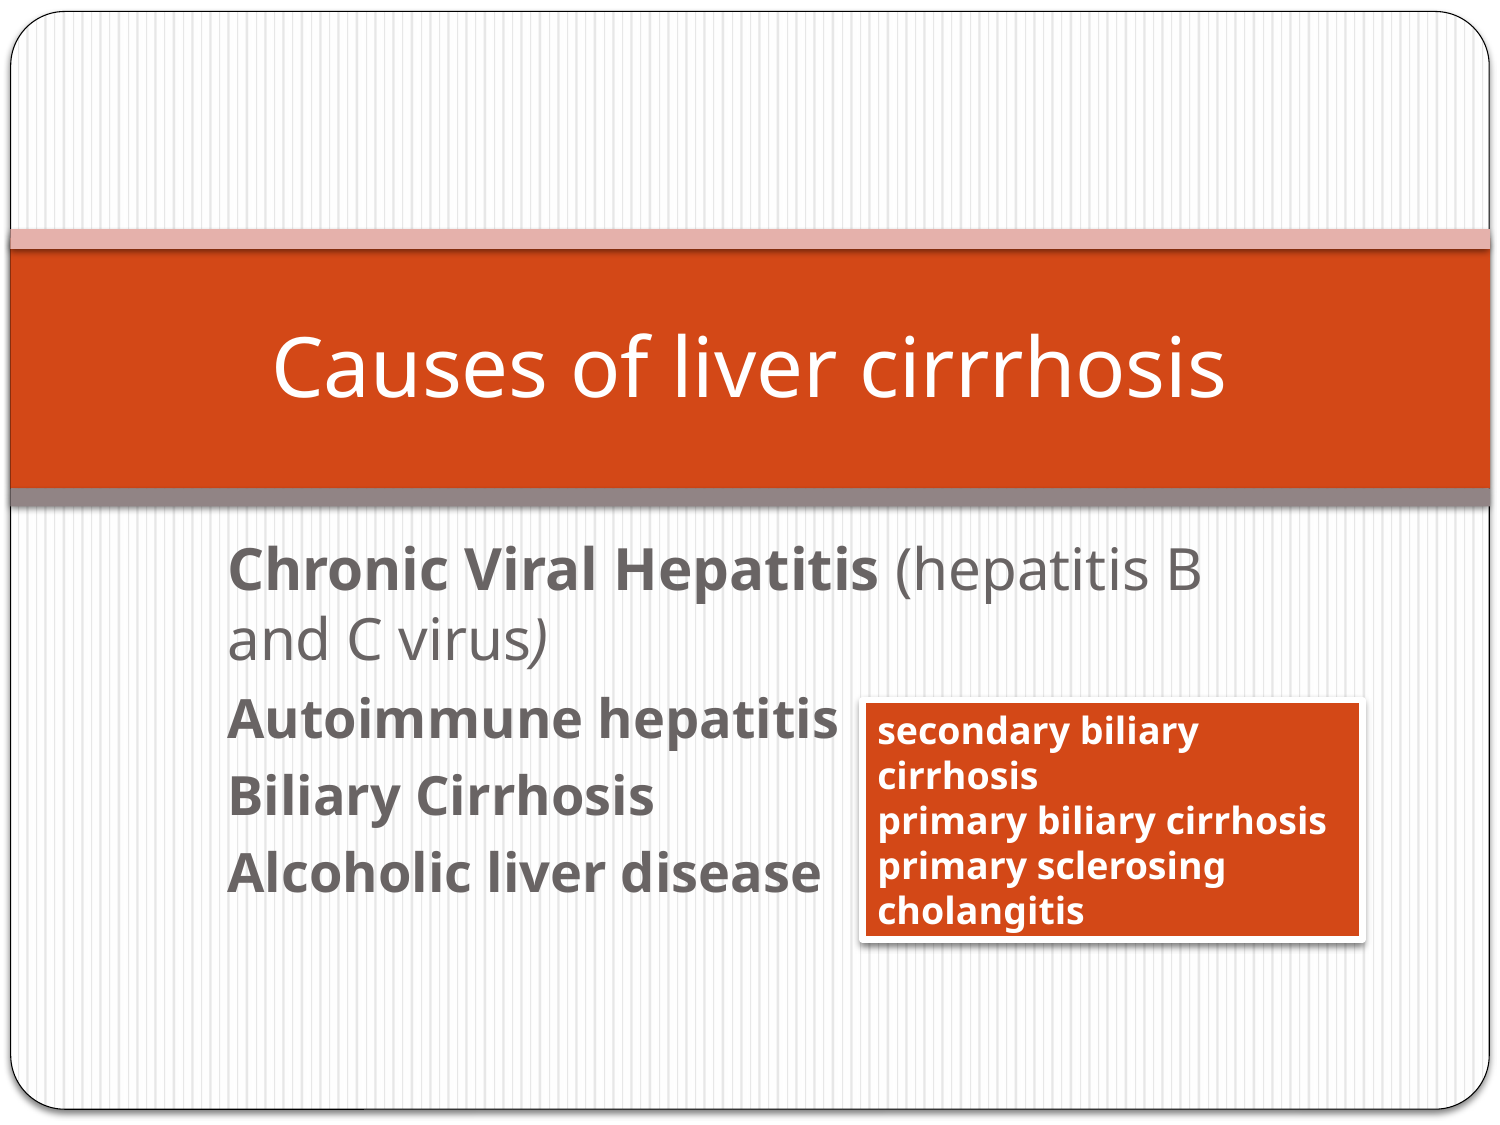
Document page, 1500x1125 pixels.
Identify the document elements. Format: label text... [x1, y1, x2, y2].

text_box secondary biliary cirrhosis primary biliary cirrhosis primary sclerosing cholangitis [859, 697, 1366, 943]
subtitle Chronic Viral Hepatitis (hepatitis B and C virus) Autoimmune hepatitis Biliary Cirrhosis Alcoholic liver disease [212, 525, 1238, 975]
title Causes of liver cirrrhosis [75, 247, 1425, 489]
